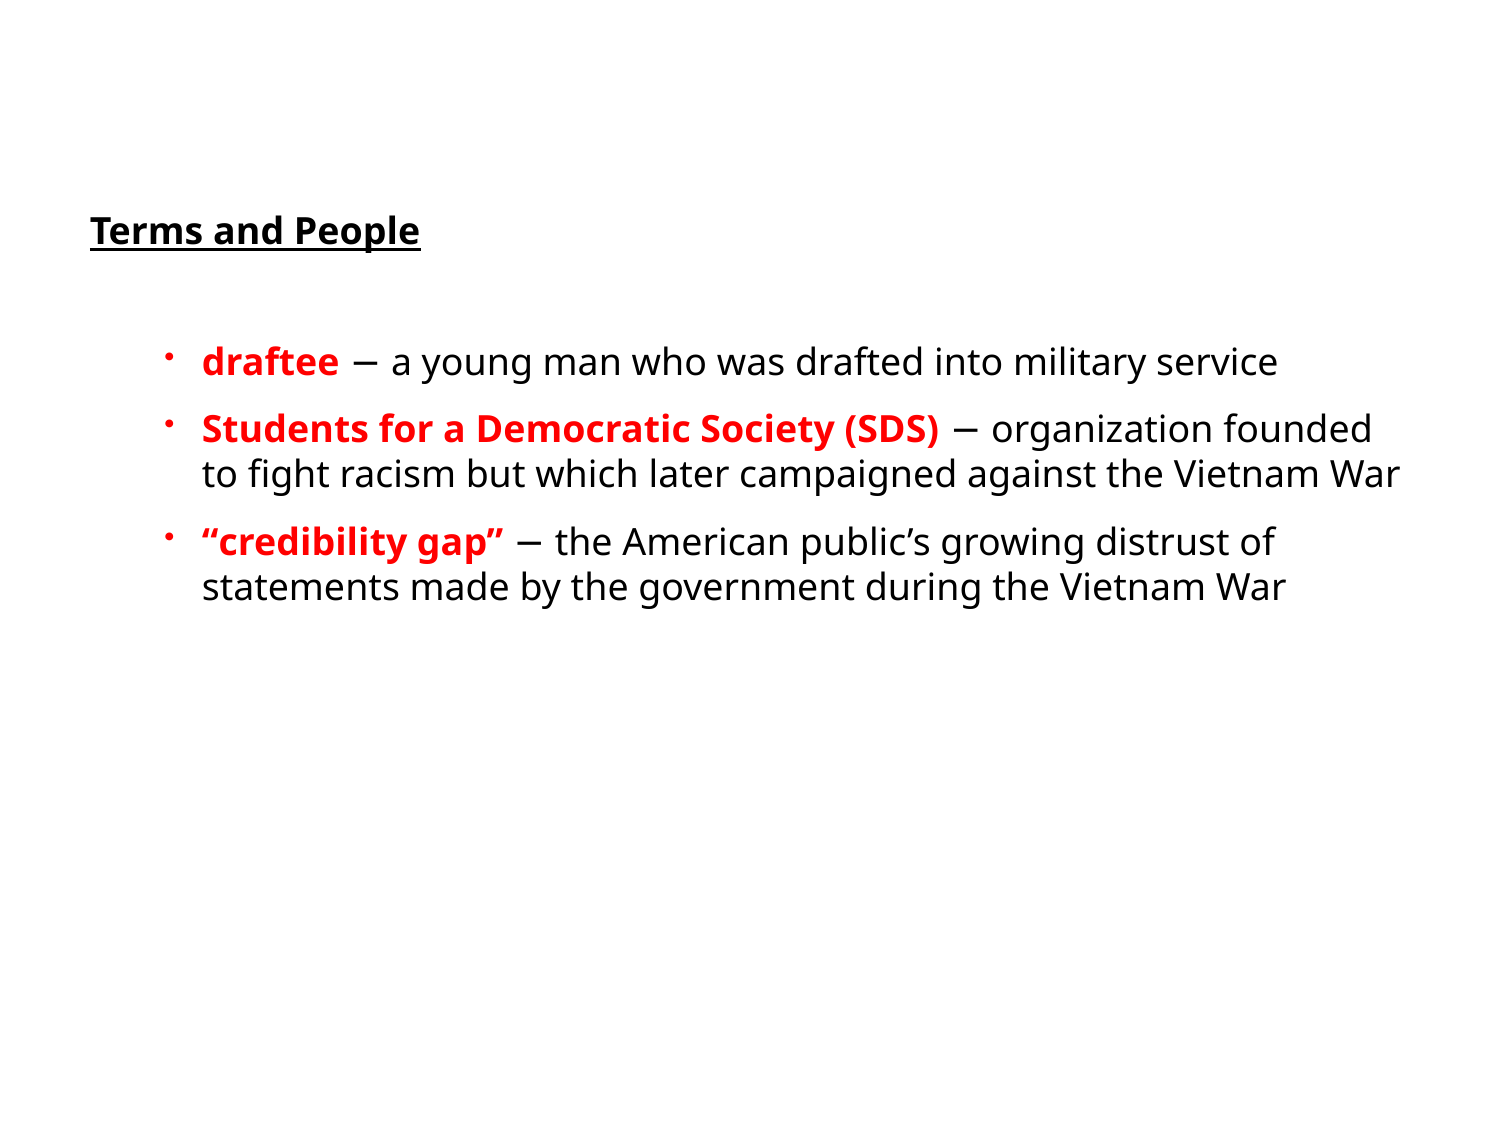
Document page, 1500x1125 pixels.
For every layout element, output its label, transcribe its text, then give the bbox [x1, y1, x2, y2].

text_box Terms and People [74, 199, 1363, 260]
text_box draftee − a young man who was drafted into military service Students for a Democratic Society (SDS) − organization founded to fight racism but which later campaigned against the Vietnam War “credibility gap” − the American public’s growing distrust of statements made by the government during the Vietnam War [149, 330, 1425, 616]
